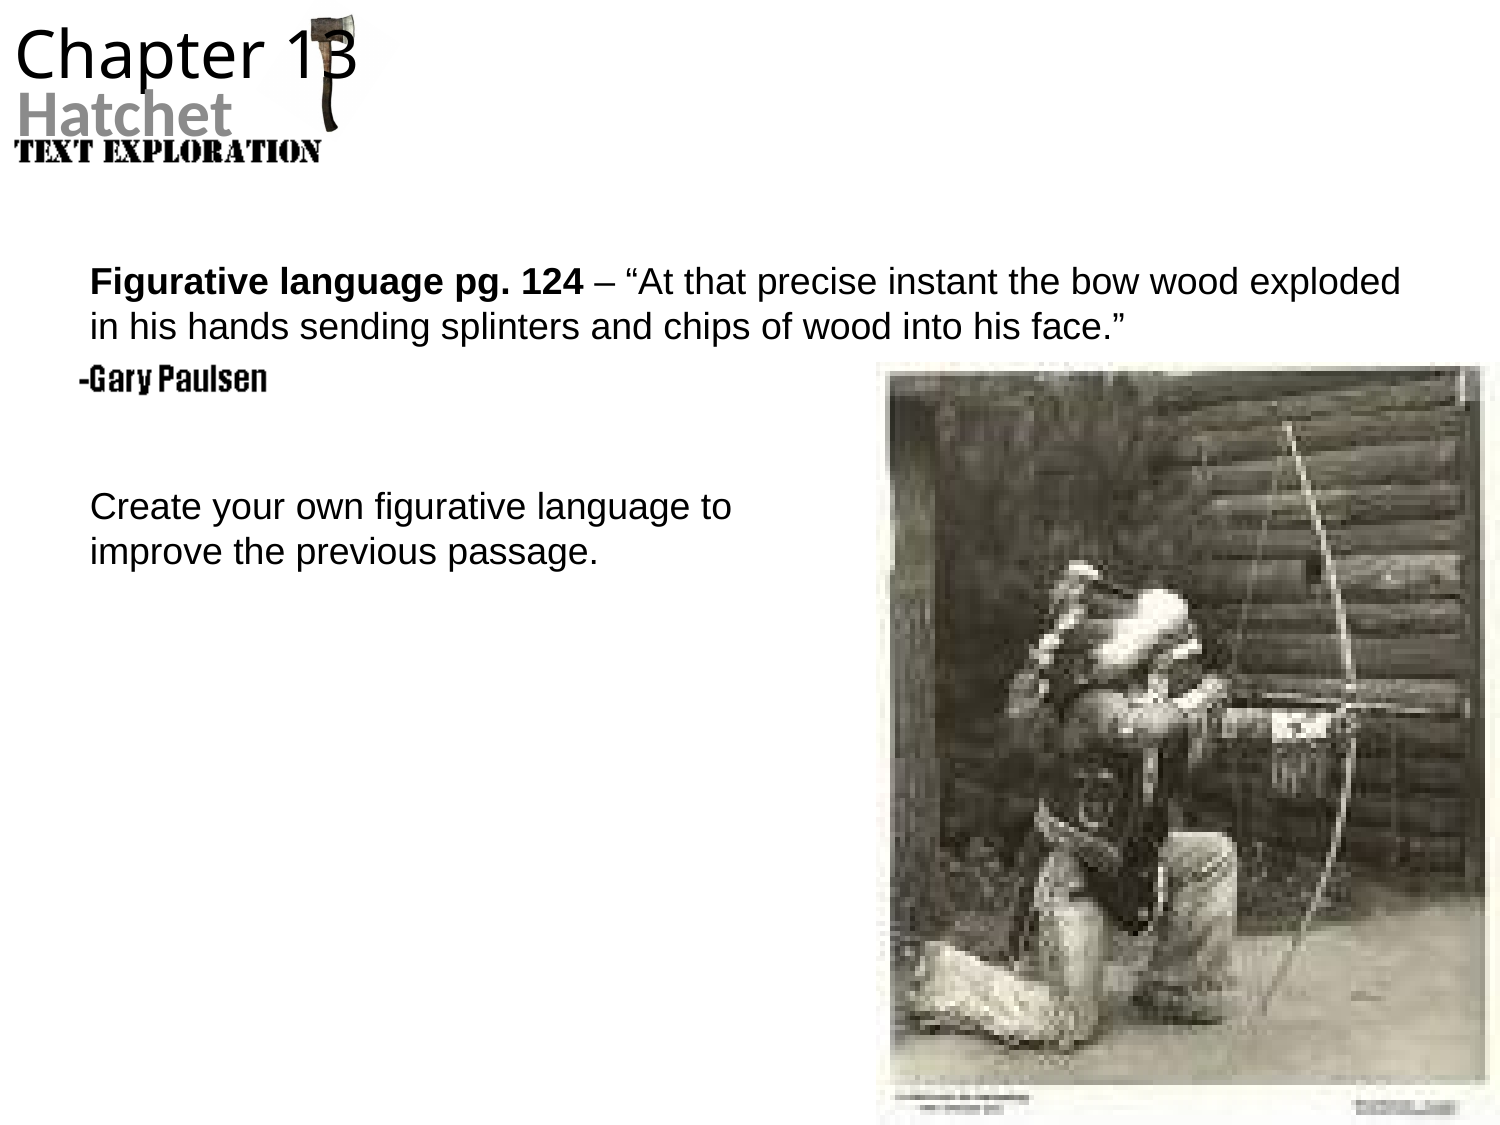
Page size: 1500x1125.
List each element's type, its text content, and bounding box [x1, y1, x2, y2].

picture [74, 362, 271, 401]
picture [10, 137, 326, 169]
picture [269, 19, 387, 141]
text_box Figurative language pg. 124 – “At that precise instant the bow wood exploded in his hands sending splinters and chips of wood into his face.” Create your own figurative language to improve the previous passage. [74, 249, 1425, 830]
text_box Hatchet [0, 62, 263, 150]
picture [875, 362, 1500, 1125]
text_box Chapter 13 [0, 0, 550, 104]
